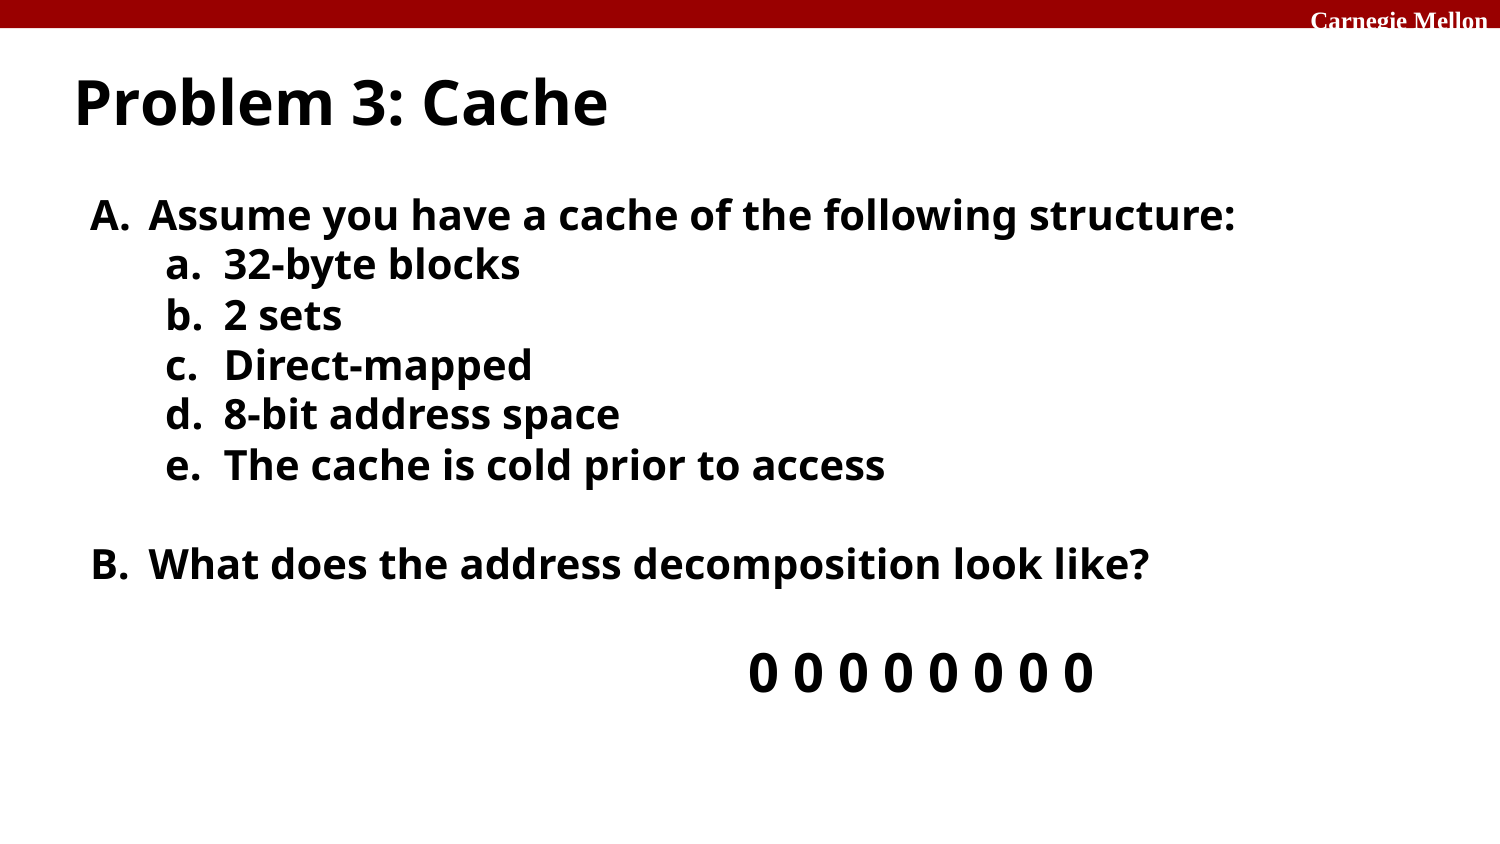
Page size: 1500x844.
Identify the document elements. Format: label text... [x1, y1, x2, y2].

text_box Assume you have a cache of the following structure: 32-byte blocks 2 sets Direct-mapped 8-bit address space The cache is cold prior to access What does the address decomposition look like? 0 0 0 0 0 0 0 0 [58, 173, 1467, 804]
title Problem 3: Cache [58, 53, 1304, 148]
